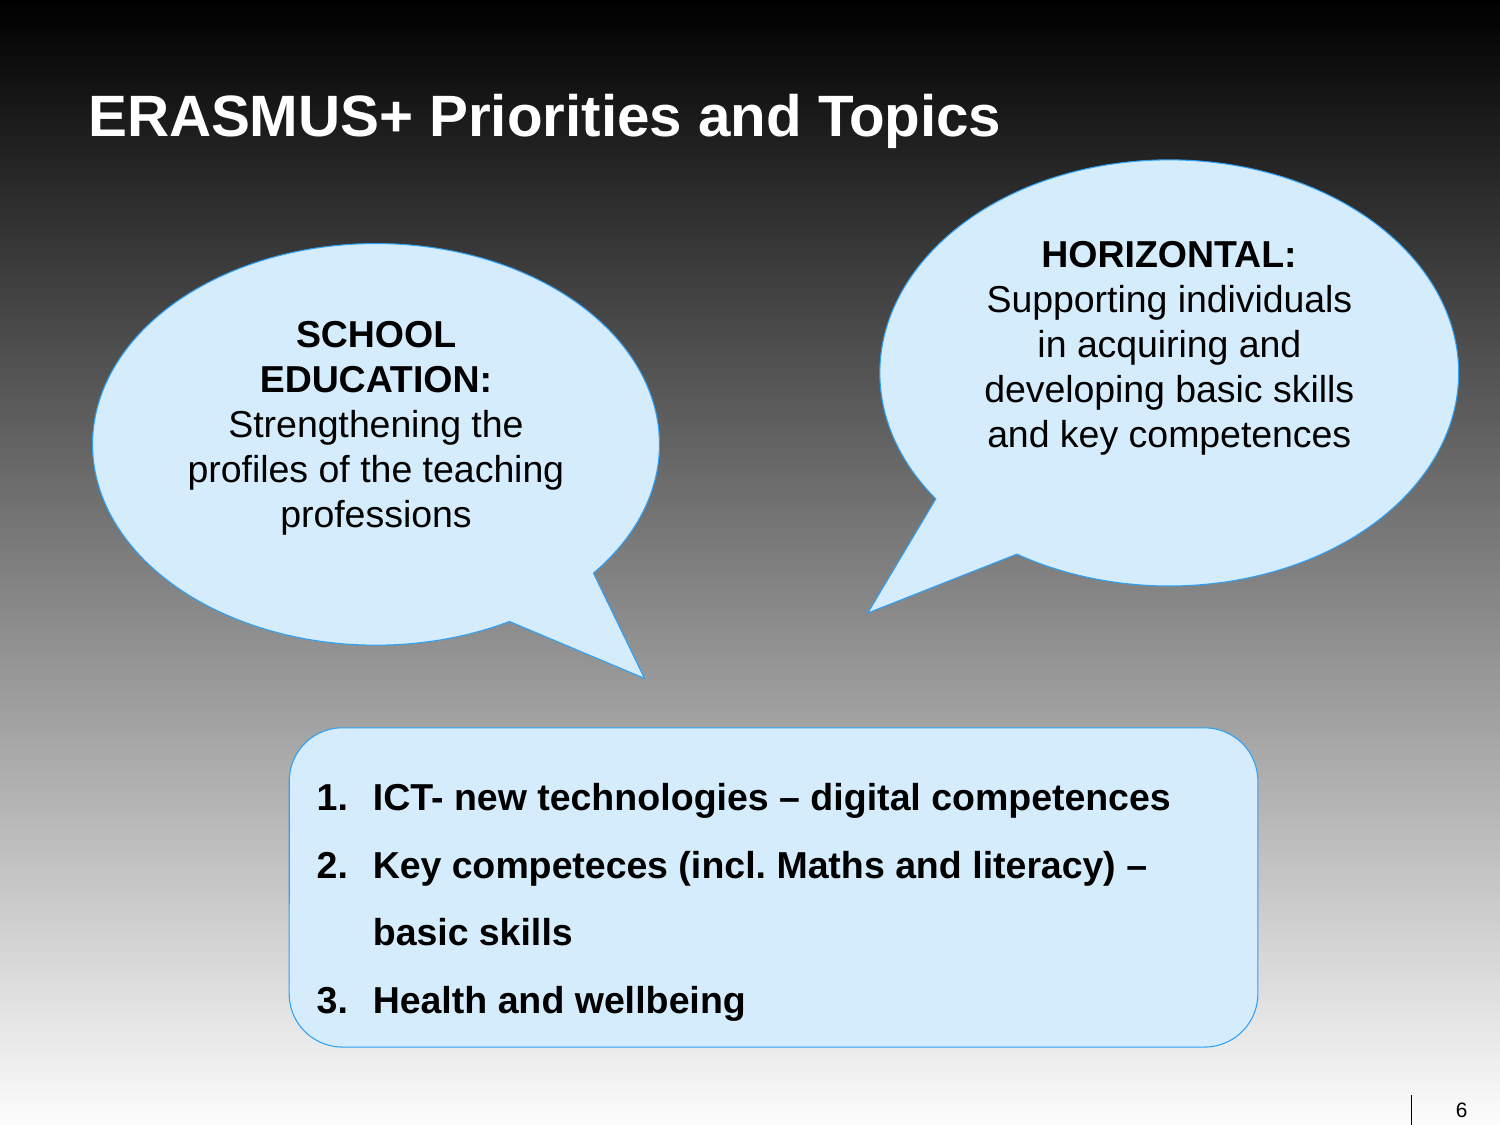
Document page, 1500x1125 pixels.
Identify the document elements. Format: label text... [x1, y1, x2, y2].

text_box ICT- new technologies – digital competences Key competeces (incl. Maths and literacy) – basic skills Health and wellbeing [287, 725, 1260, 1050]
text_box SCHOOL EDUCATION: Strengthening the profiles of the teaching professions [90, 241, 662, 683]
slide_number 6 [1411, 1091, 1483, 1125]
text_box HORIZONTAL: Supporting individuals in acquiring and developing basic skills and key competences [862, 157, 1461, 618]
title ERASMUS+ Priorities and Topics [88, 77, 1412, 173]
